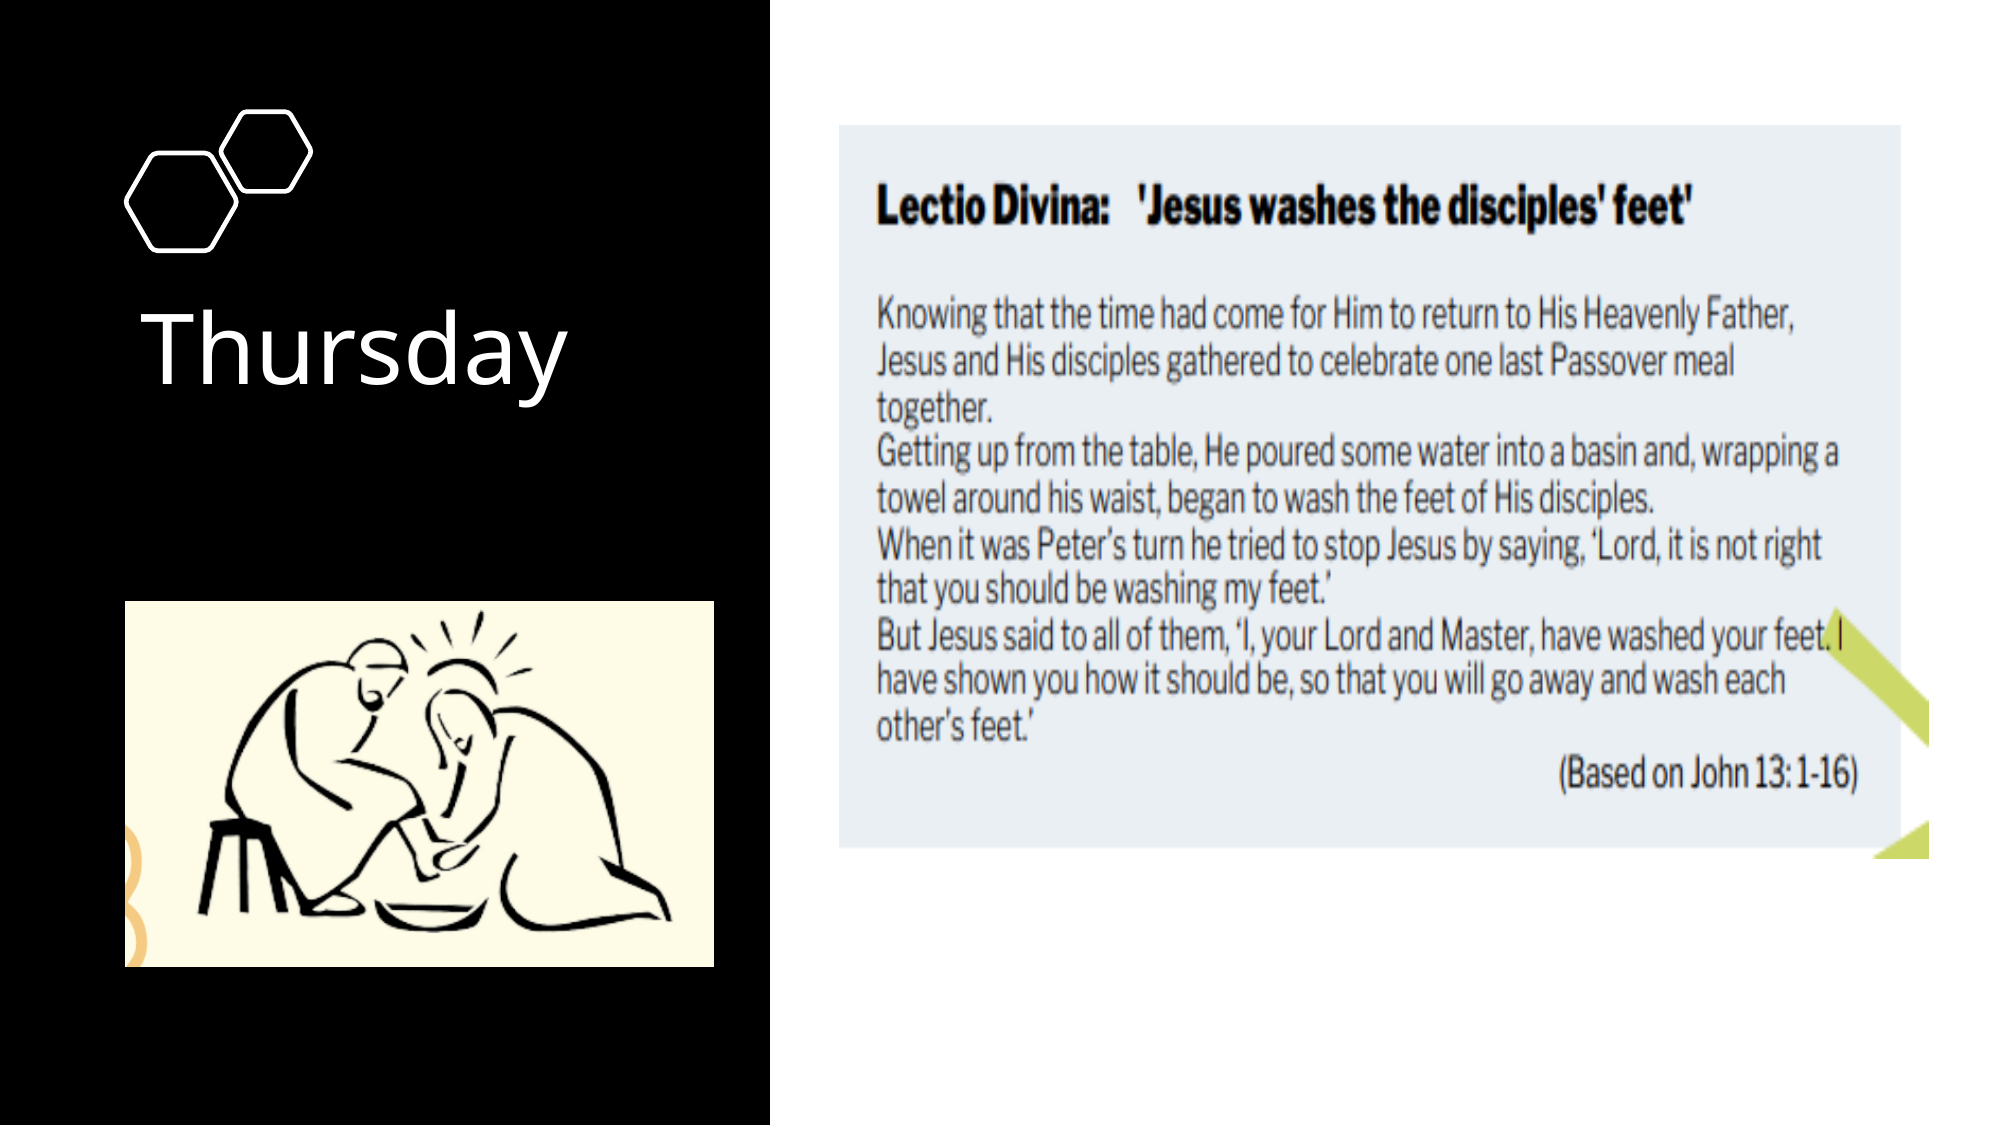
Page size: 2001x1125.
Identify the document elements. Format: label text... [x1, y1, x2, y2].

picture [839, 125, 1929, 859]
title Thursday [125, 292, 714, 533]
text_box [0, 0, 771, 1125]
text_box [771, 0, 2000, 1125]
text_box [125, 111, 311, 251]
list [125, 601, 714, 967]
